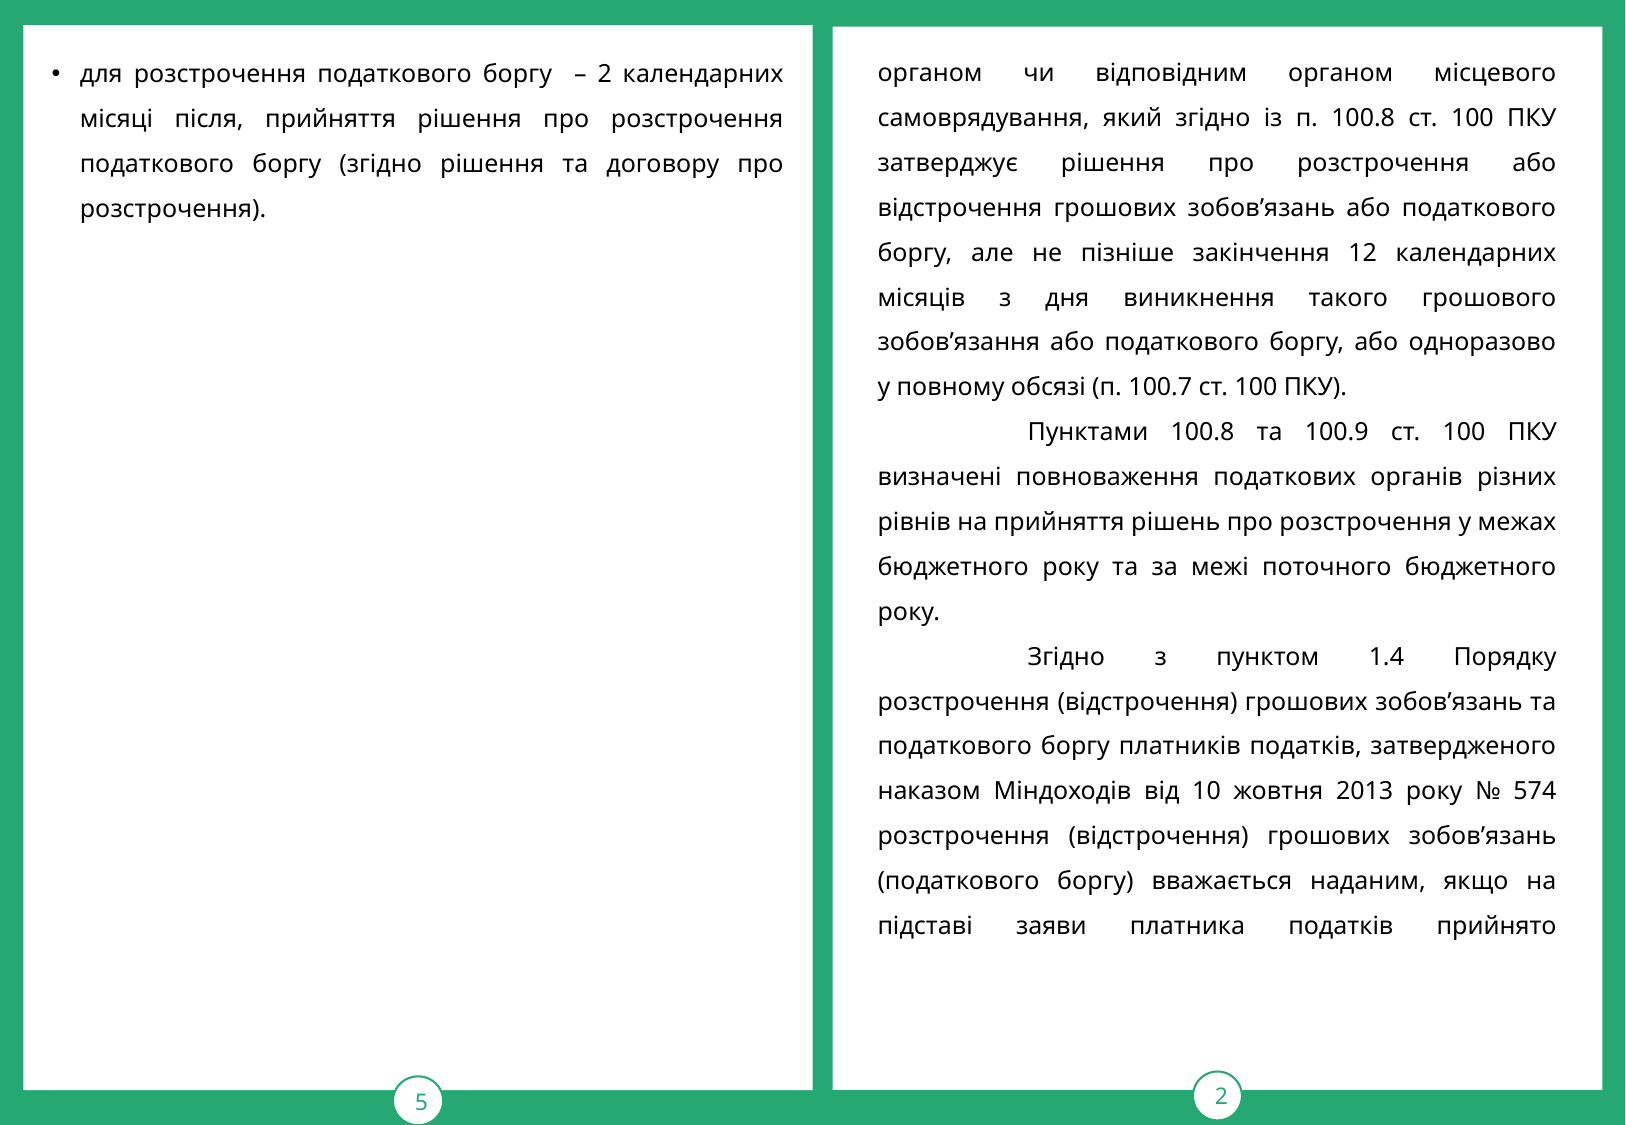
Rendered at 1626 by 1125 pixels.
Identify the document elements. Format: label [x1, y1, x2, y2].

text_box [832, 26, 1603, 1121]
text_box [23, 25, 813, 1125]
